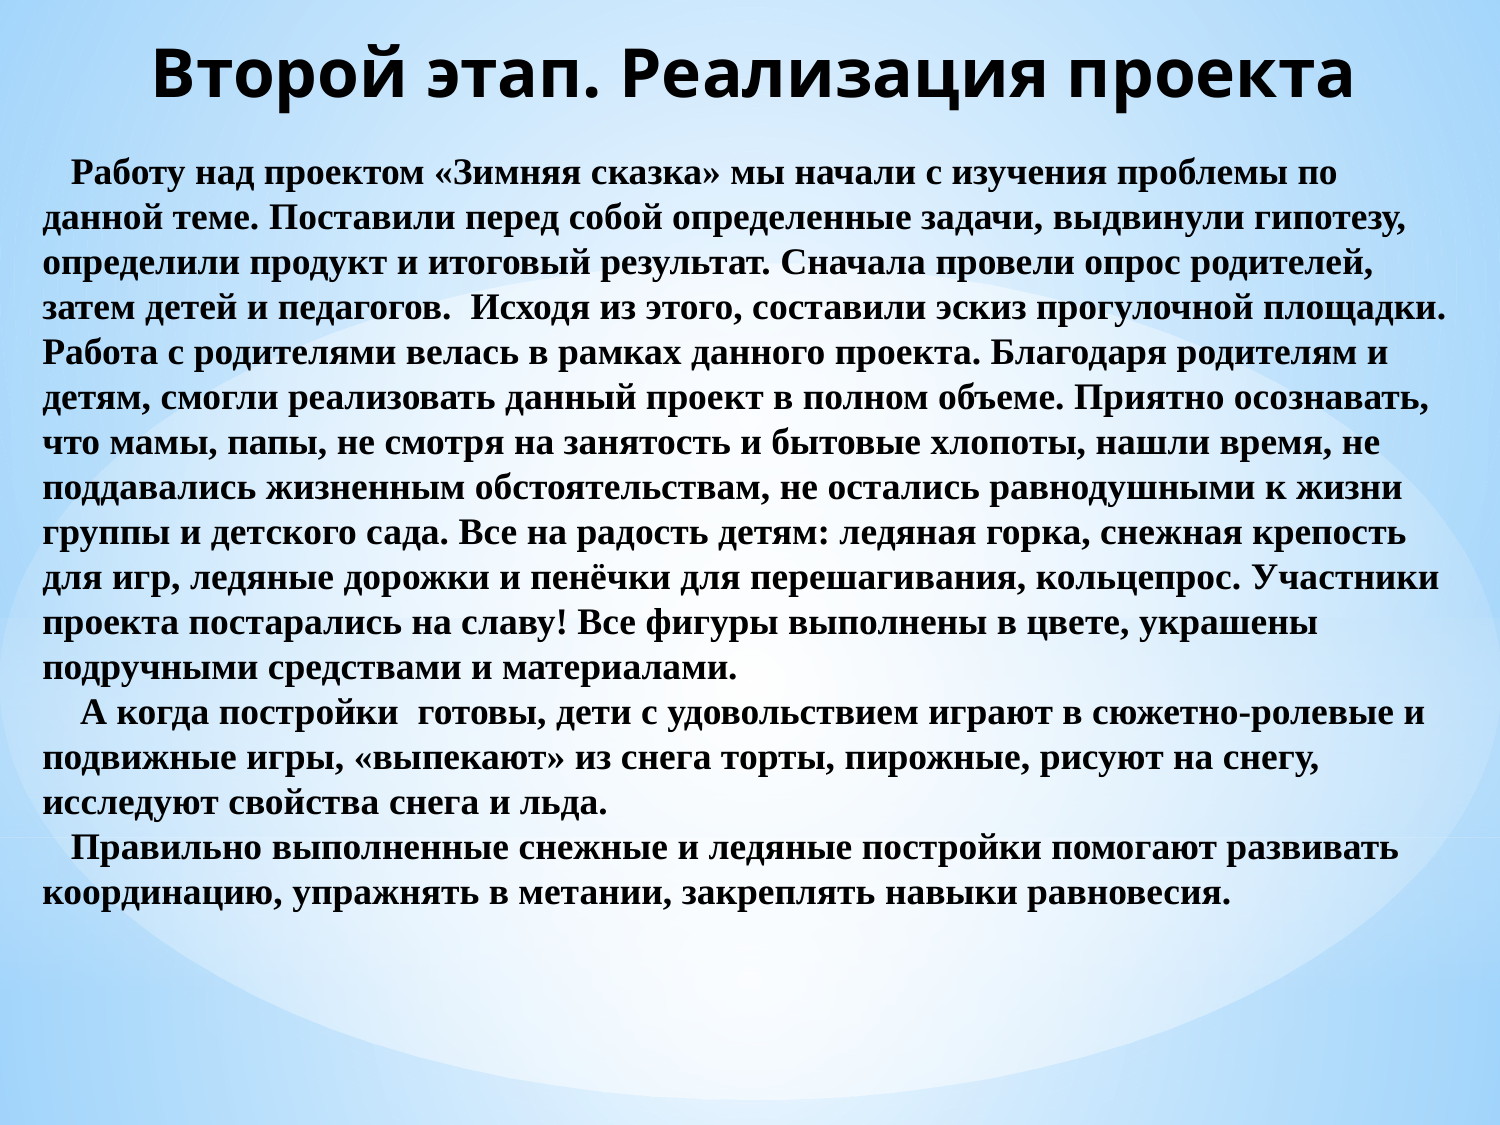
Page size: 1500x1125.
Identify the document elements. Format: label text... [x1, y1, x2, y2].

text_box Работу над проектом «Зимняя сказка» мы начали с изучения проблемы по данной теме. Поставили перед собой определенные задачи, выдвинули гипотезу, определили продукт и итоговый результат. Сначала провели опрос родителей, затем детей и педагогов. Исходя из этого, составили эскиз прогулочной площадки. Работа с родителями велась в рамках данного проекта. Благодаря родителям и детям, смогли реализовать данный проект в полном объеме. Приятно осознавать, что мамы, папы, не смотря на занятость и бытовые хлопоты, нашли время, не поддавались жизненным обстоятельствам, не остались равнодушными к жизни группы и детского сада. Все на радость детям: ледяная горка, снежная крепость для игр, ледяные дорожки и пенёчки для перешагивания, кольцепрос. Участники проекта постарались на славу! Все фигуры выполнены в цвете, украшены подручными средствами и материалами. А когда постройки готовы, дети с удовольствием играют в сюжетно-ролевые и подвижные игры, «выпекают» из снега торты, пирожные, рисуют на снегу, исследуют свойства снега и льда. Правильно выполненные снежные и ледяные постройки помогают развивать координацию, упражнять в метании, закреплять навыки равновесия. [27, 139, 1481, 920]
text_box Второй этап. Реализация проекта [41, 1, 1467, 139]
